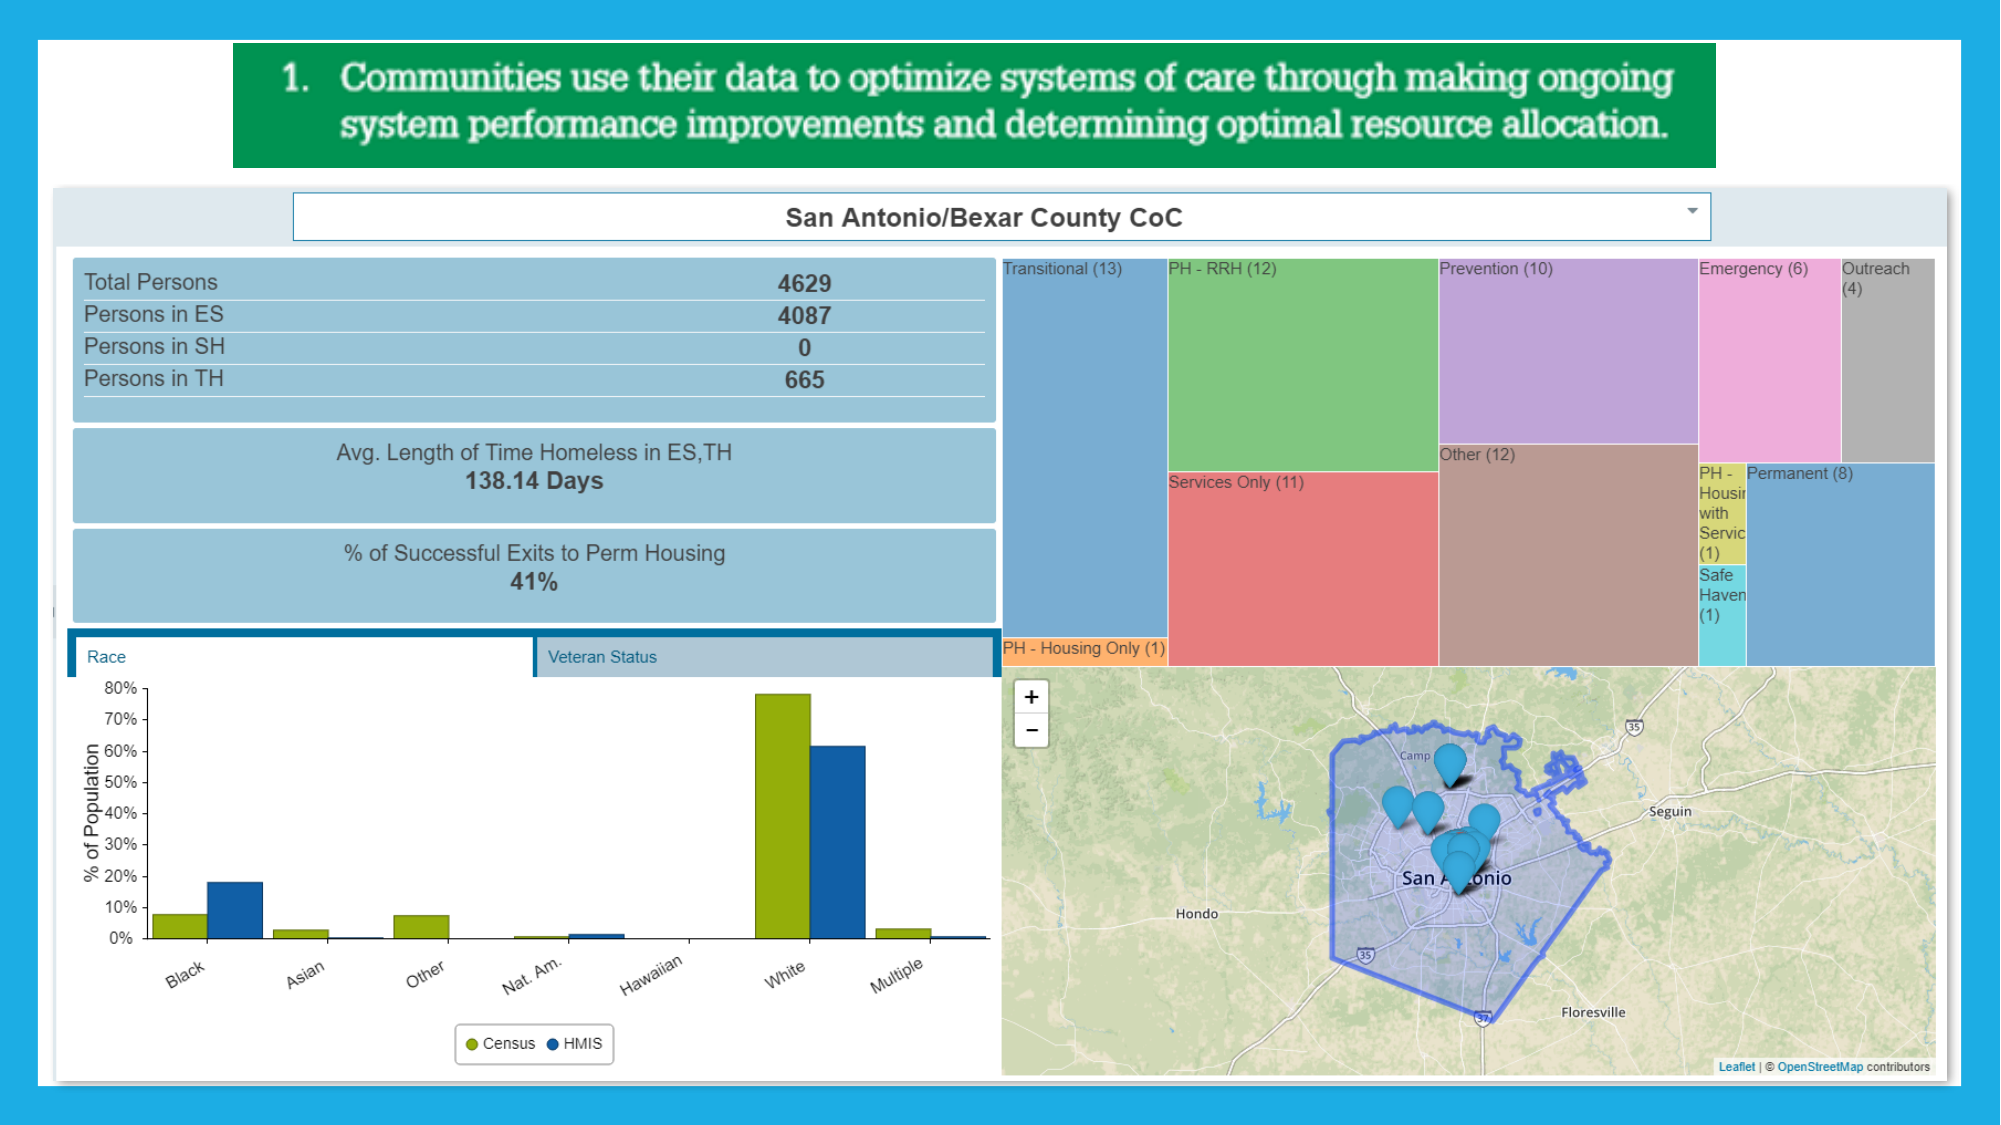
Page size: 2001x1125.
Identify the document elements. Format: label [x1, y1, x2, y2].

picture [53, 188, 1947, 1081]
picture [232, 42, 1716, 168]
